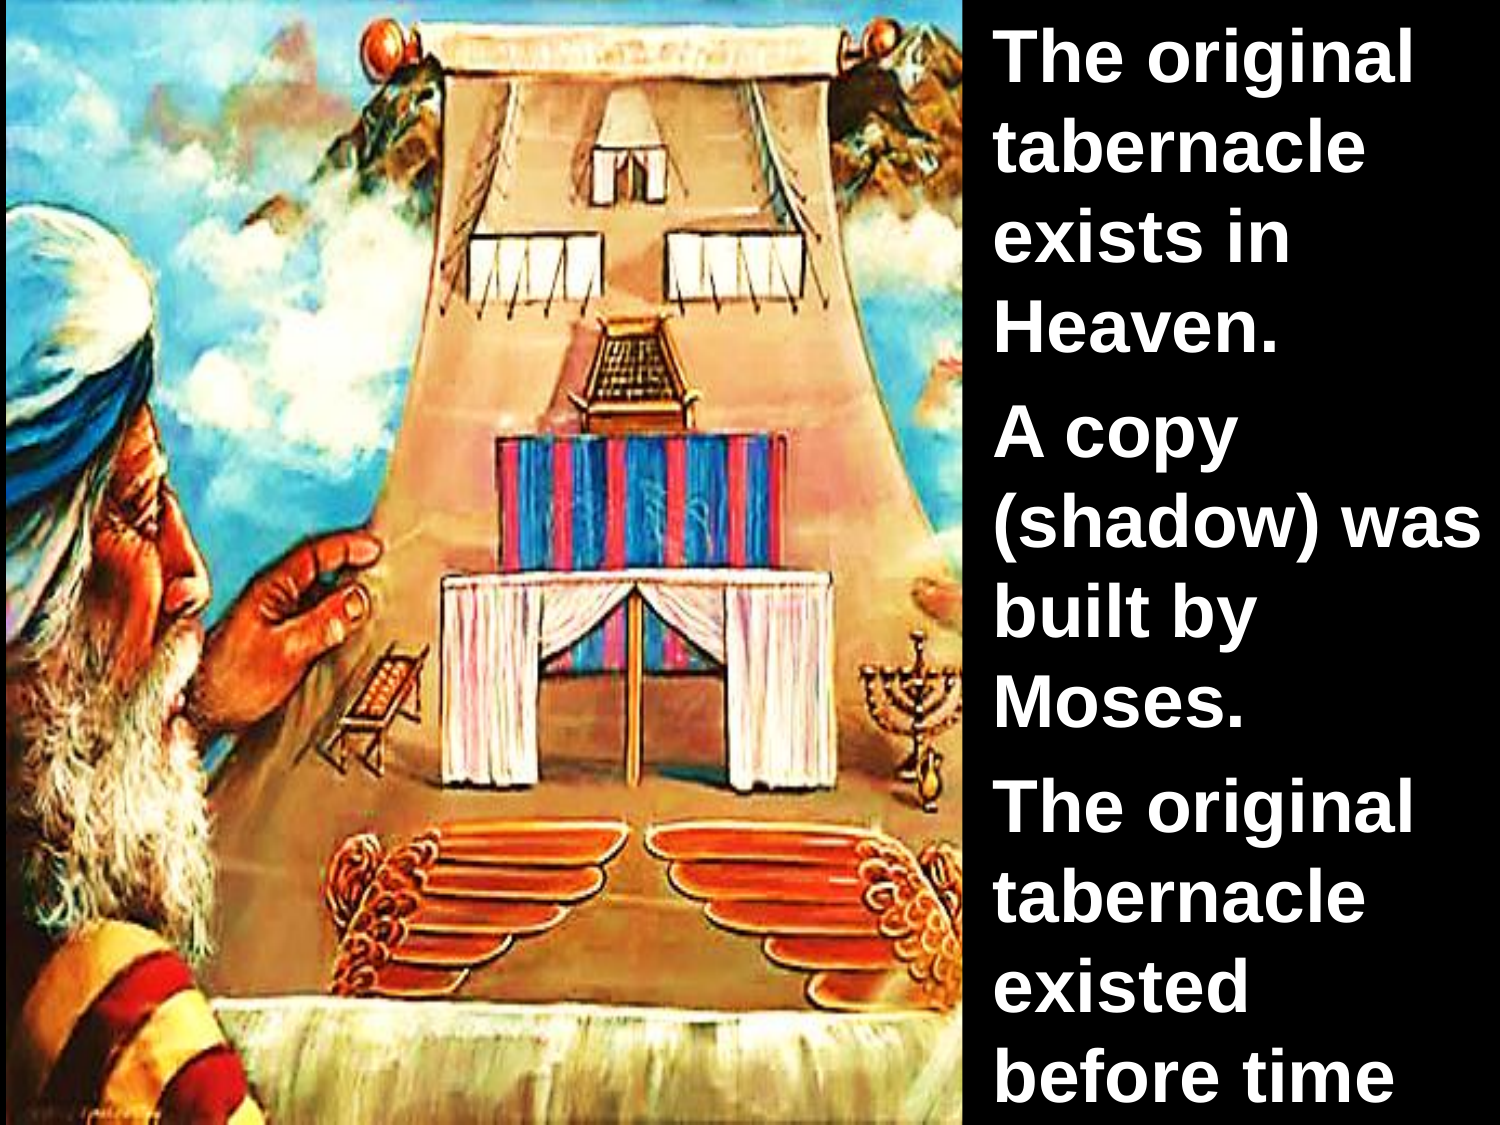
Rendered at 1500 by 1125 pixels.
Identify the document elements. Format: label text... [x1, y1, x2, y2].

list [5, 0, 1251, 1125]
list The original tabernacle exists in Heaven. A copy (shadow) was built by Moses. The original tabernacle existed before time and will continue after time. [1251, 0, 1500, 1125]
